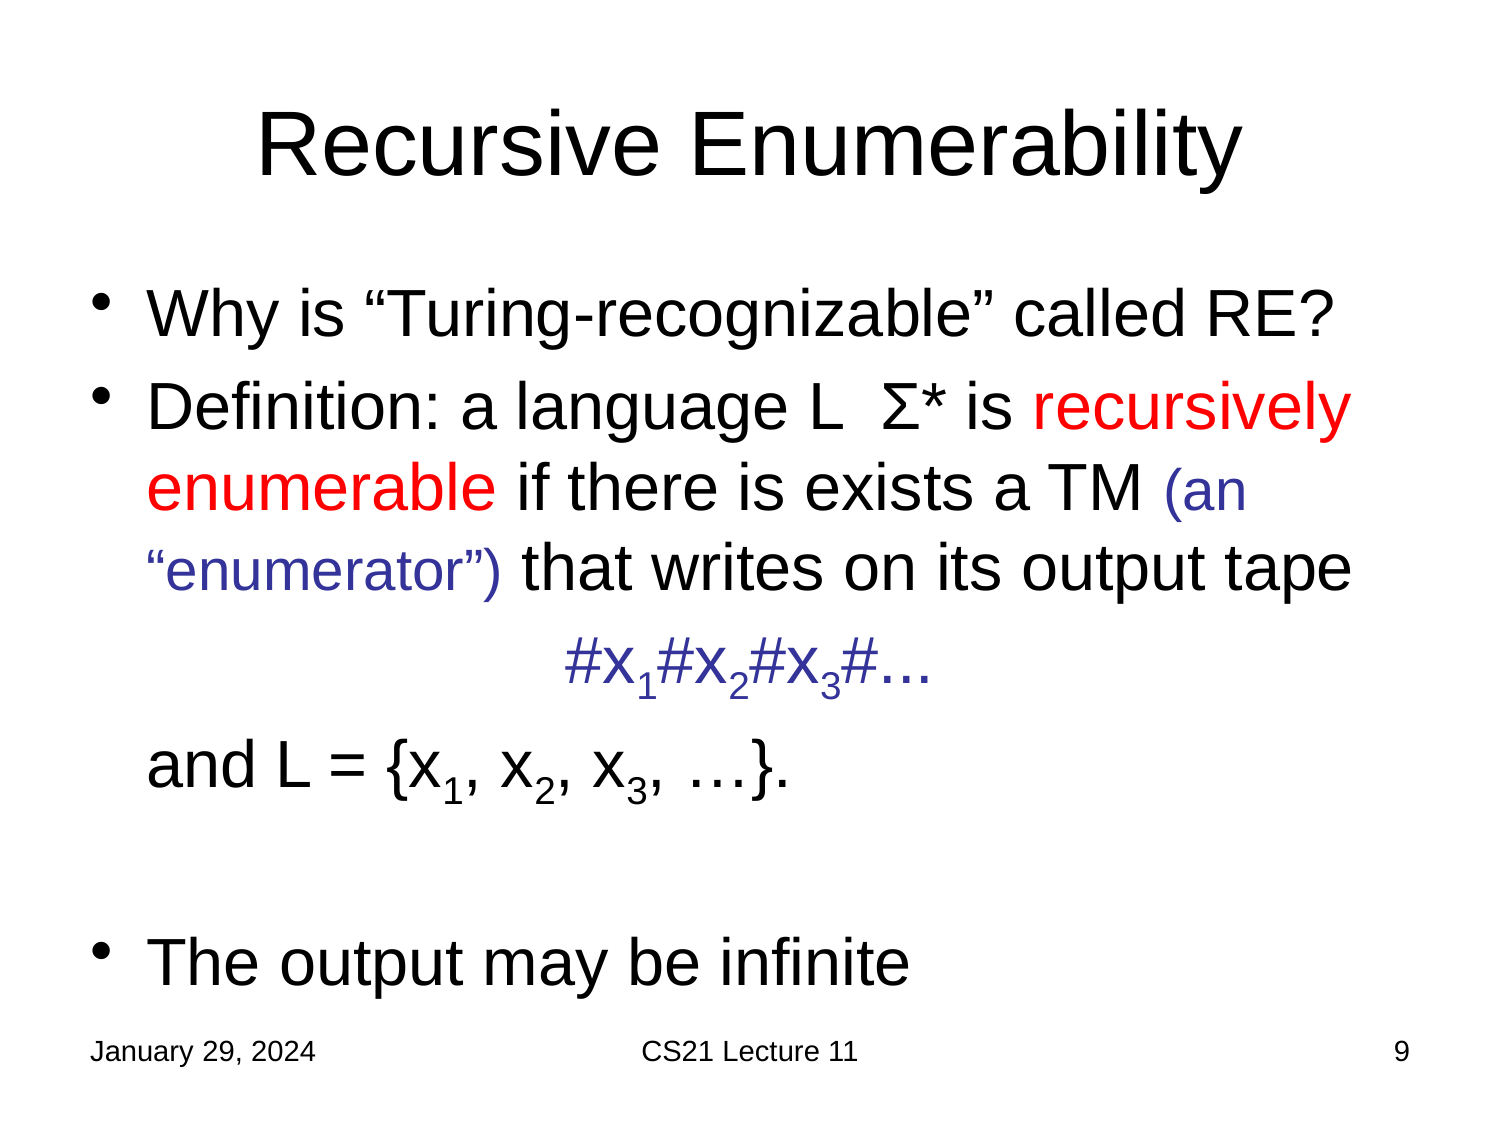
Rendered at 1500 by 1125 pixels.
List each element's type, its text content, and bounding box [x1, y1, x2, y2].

footer CS21 Lecture 11 [512, 1024, 988, 1103]
title Recursive Enumerability [75, 45, 1425, 233]
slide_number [74, 1024, 426, 1103]
slide_number 9 [1074, 1024, 1426, 1103]
